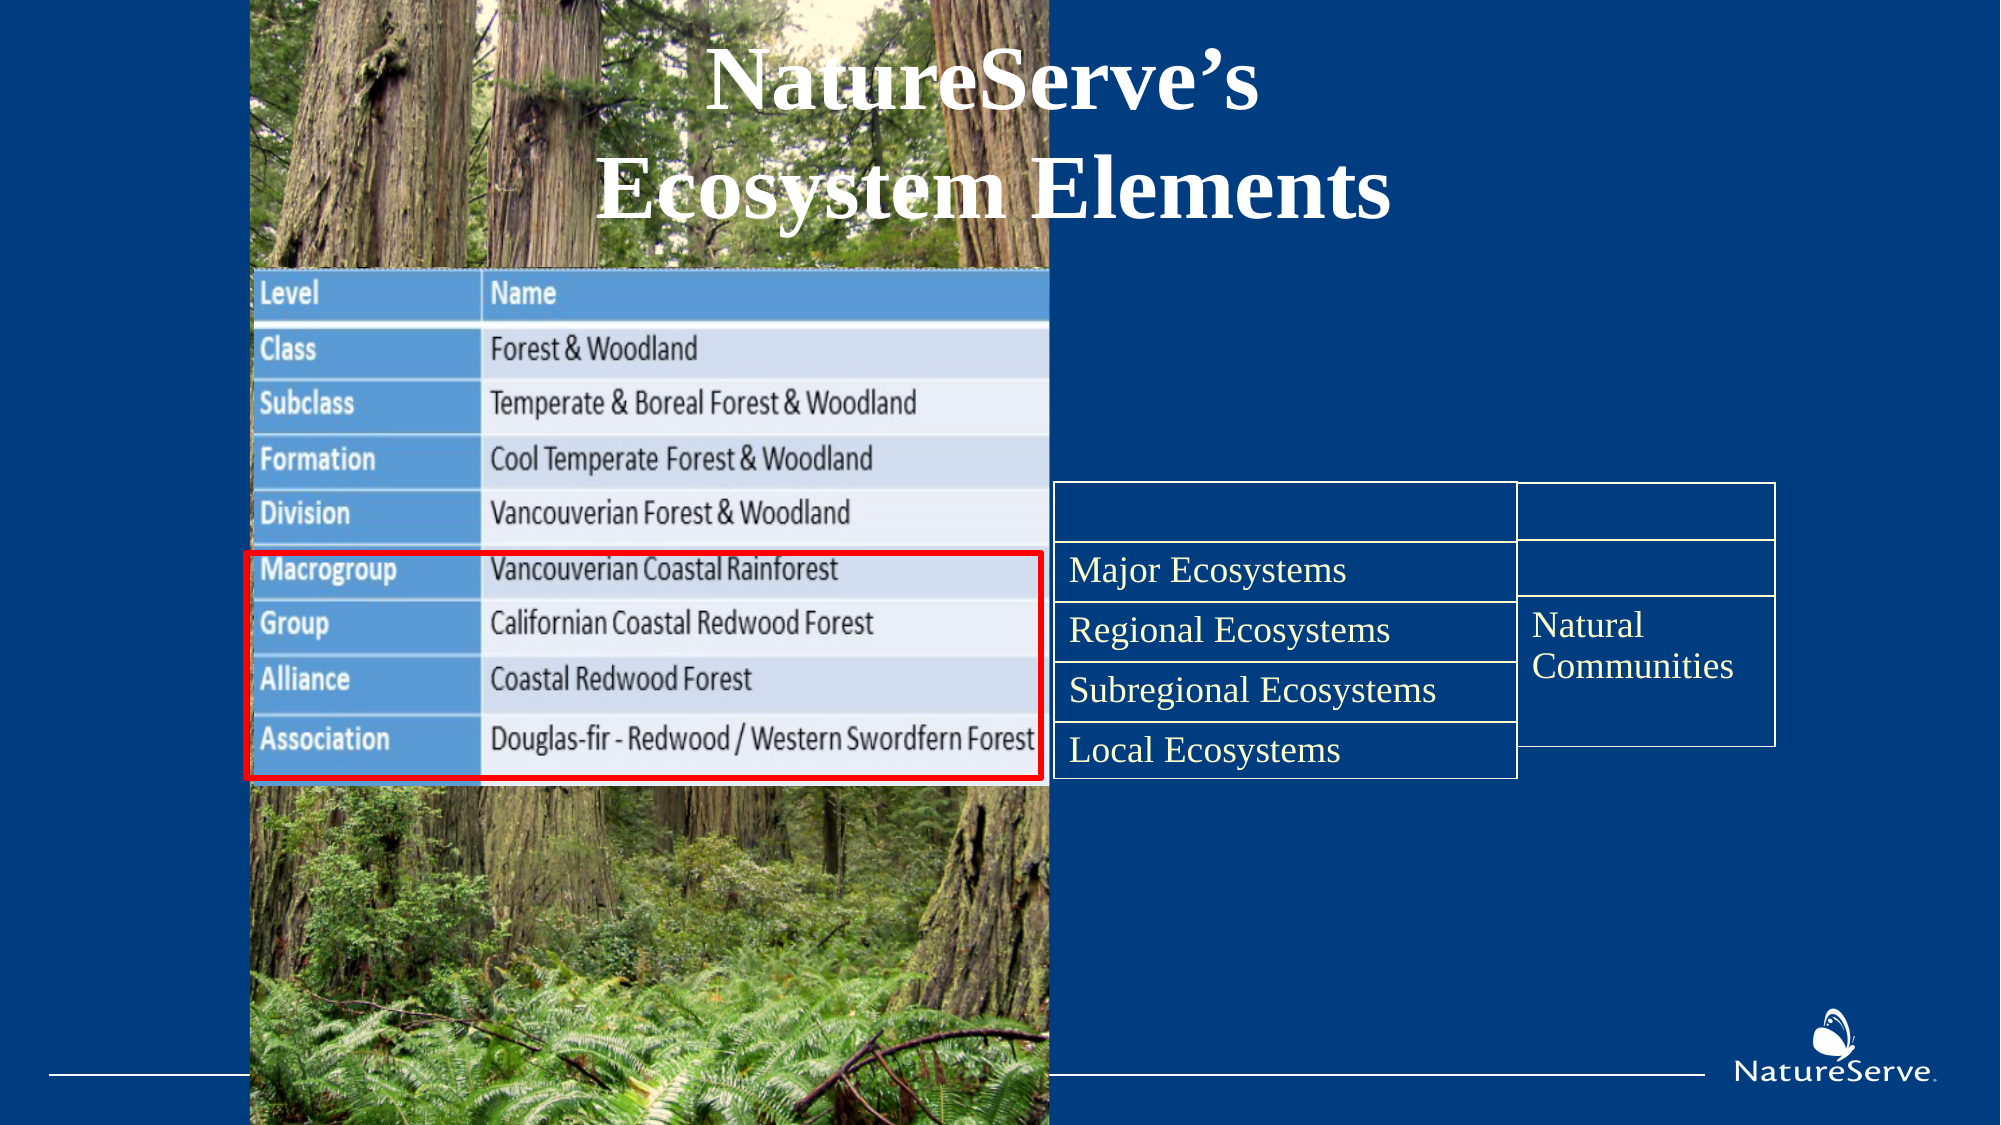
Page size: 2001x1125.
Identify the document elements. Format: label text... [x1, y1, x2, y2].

table_cell Local Ecosystems [1055, 723, 1516, 778]
table_header [1055, 483, 1516, 541]
picture [249, 0, 1050, 1125]
table_header [1518, 484, 1774, 539]
picture [1671, 1008, 2000, 1085]
table_cell Major Ecosystems [1055, 543, 1516, 601]
table_cell Subregional Ecosystems [1055, 663, 1516, 721]
table_cell [1518, 541, 1774, 595]
table_cell Regional Ecosystems [1055, 603, 1516, 661]
table_cell Natural Communities [1518, 597, 1774, 746]
title NatureServe’s Ecosystem Elements [1054, 9, 1720, 242]
